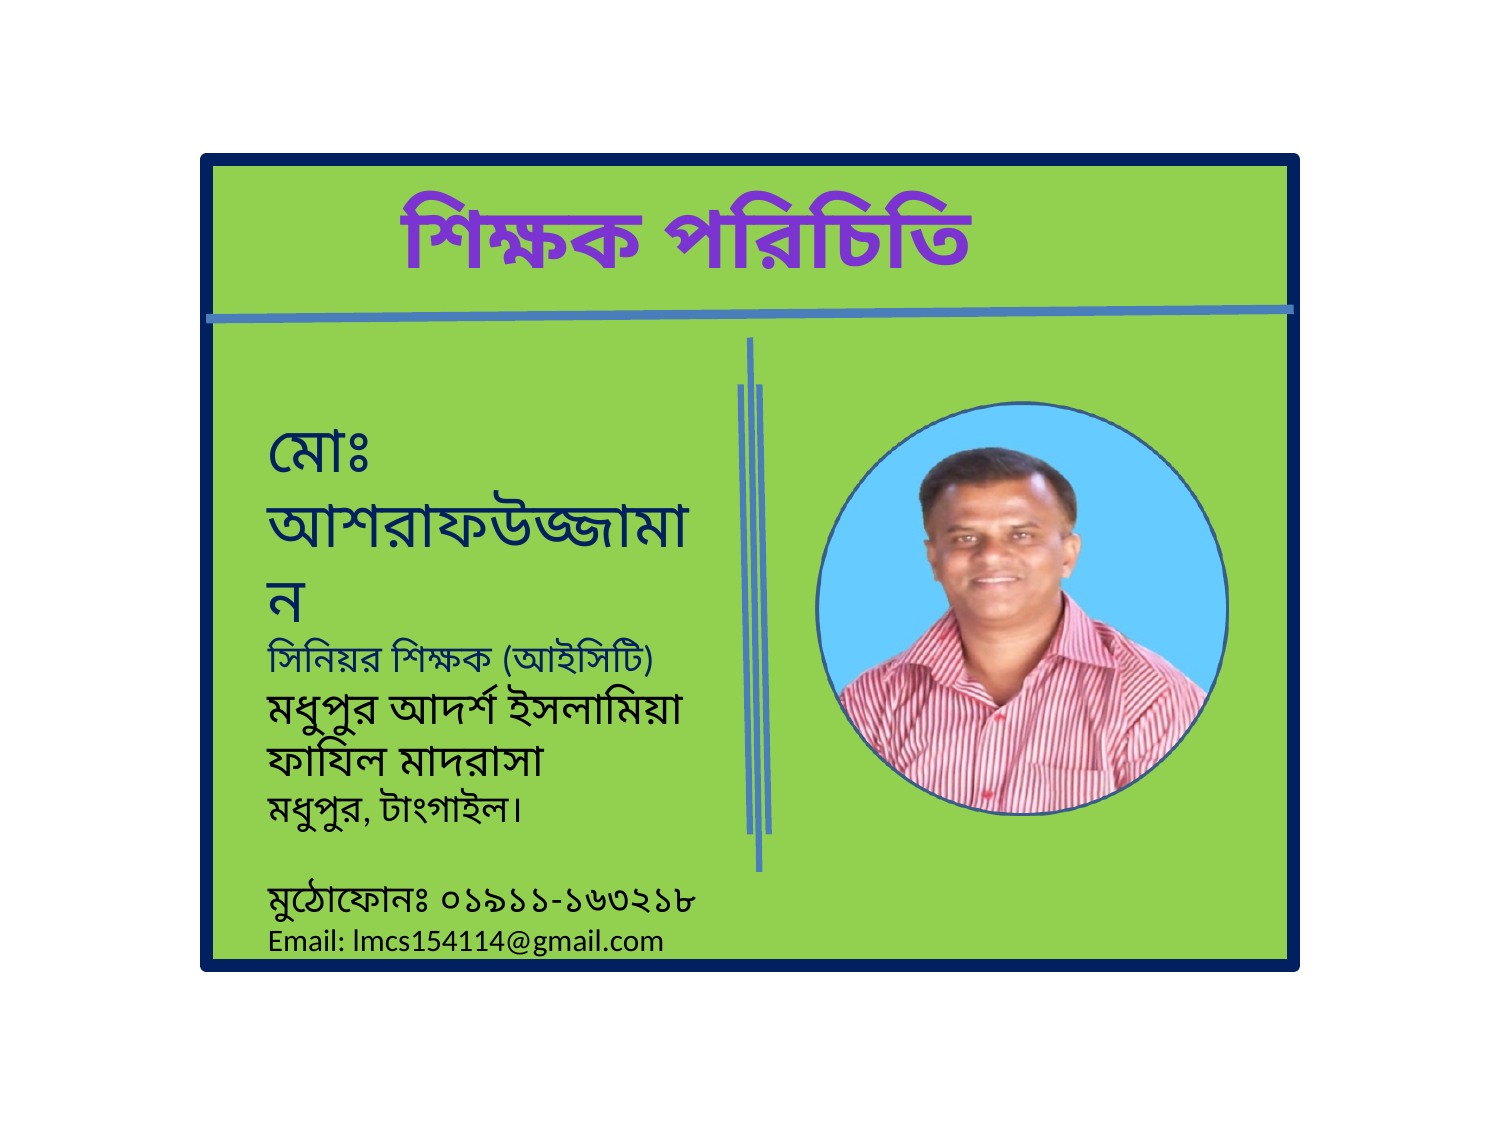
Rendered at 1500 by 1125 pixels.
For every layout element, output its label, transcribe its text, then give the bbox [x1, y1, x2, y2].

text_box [759, 384, 769, 835]
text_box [206, 309, 1294, 319]
text_box [204, 325, 1296, 968]
text_box শিক্ষক পরিচিতি [390, 178, 983, 291]
text_box [204, 157, 1296, 310]
text_box মোঃ আশরাফউজ্জামান সিনিয়র শিক্ষক (আইসিটি) মধুপুর আদর্শ ইসলামিয়া ফাযিল মাদরাসা মধুপুর, টাংগাইল। মুঠোফোনঃ ০১৯১১-১৬৩২১৮ Email: lmcs154114@gmail.com [253, 403, 713, 966]
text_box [749, 839, 760, 873]
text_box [740, 384, 751, 835]
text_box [749, 337, 760, 386]
picture [815, 401, 1229, 816]
